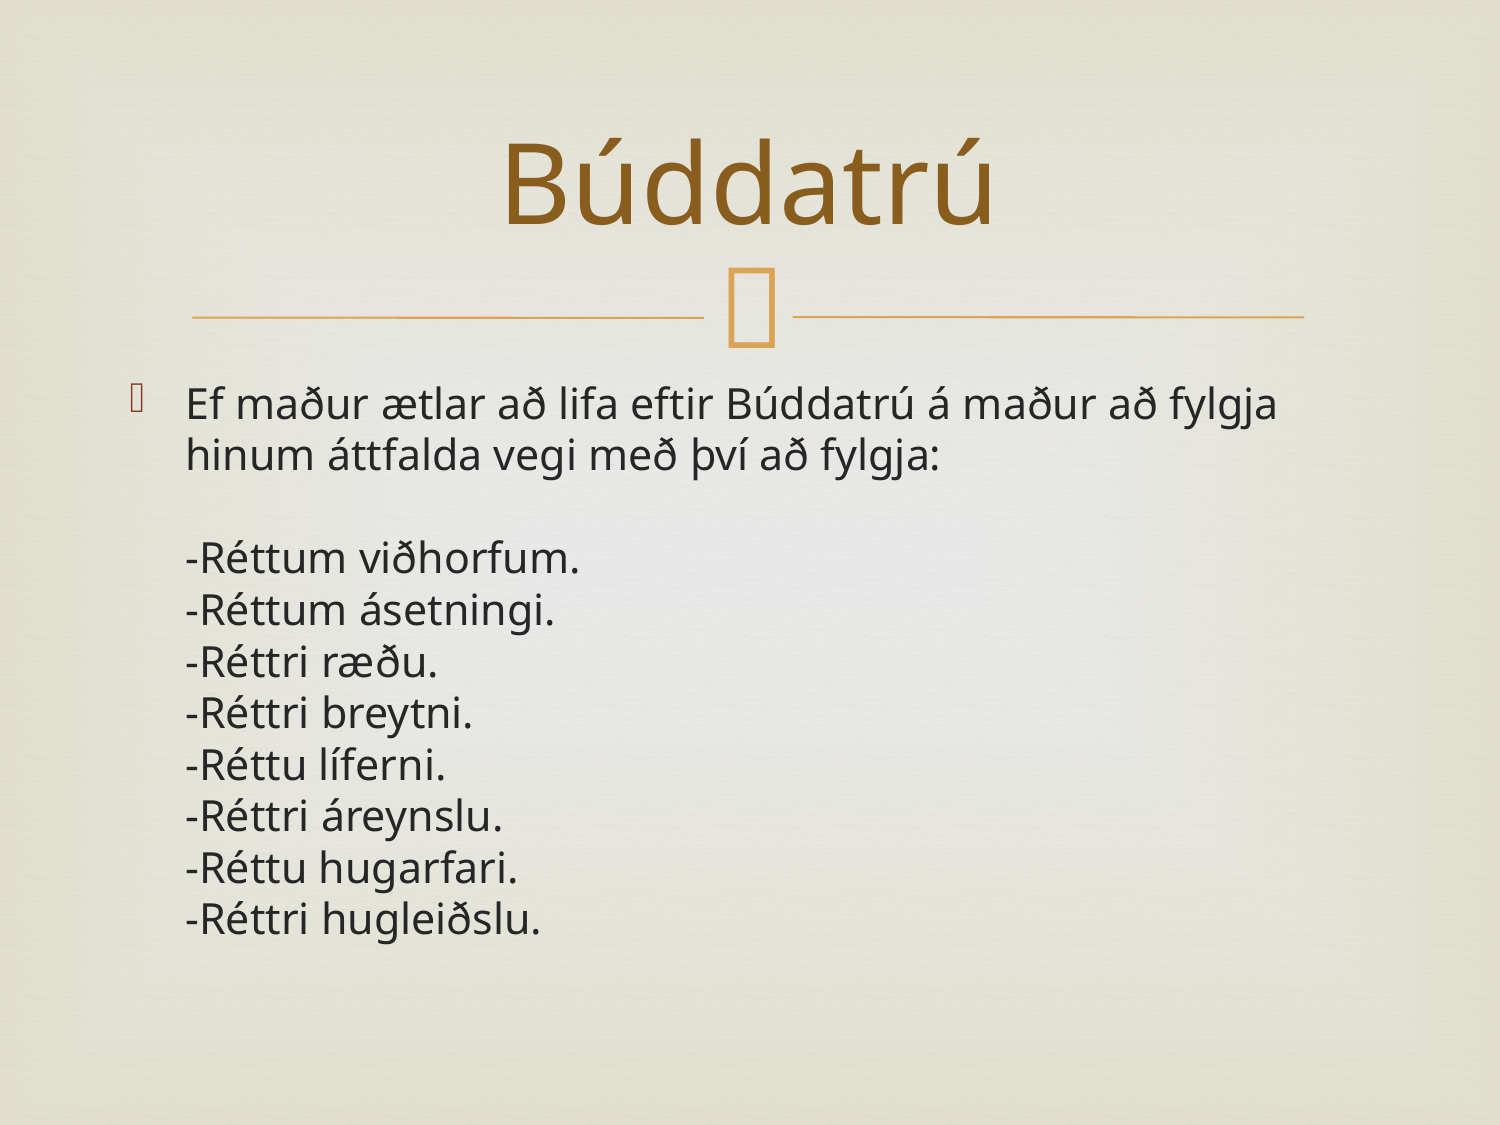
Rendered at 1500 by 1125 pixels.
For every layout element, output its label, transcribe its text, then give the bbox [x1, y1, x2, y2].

list Ef maður ætlar að lifa eftir Búddatrú á maður að fylgja hinum áttfalda vegi með því að fylgja: -Réttum viðhorfum. -Réttum ásetningi. -Réttri ræðu. -Réttri breytni. -Réttu líferni. -Réttri áreynslu. -Réttu hugarfari. -Réttri hugleiðslu. [114, 368, 1386, 1005]
title Búddatrú [112, 93, 1386, 267]
